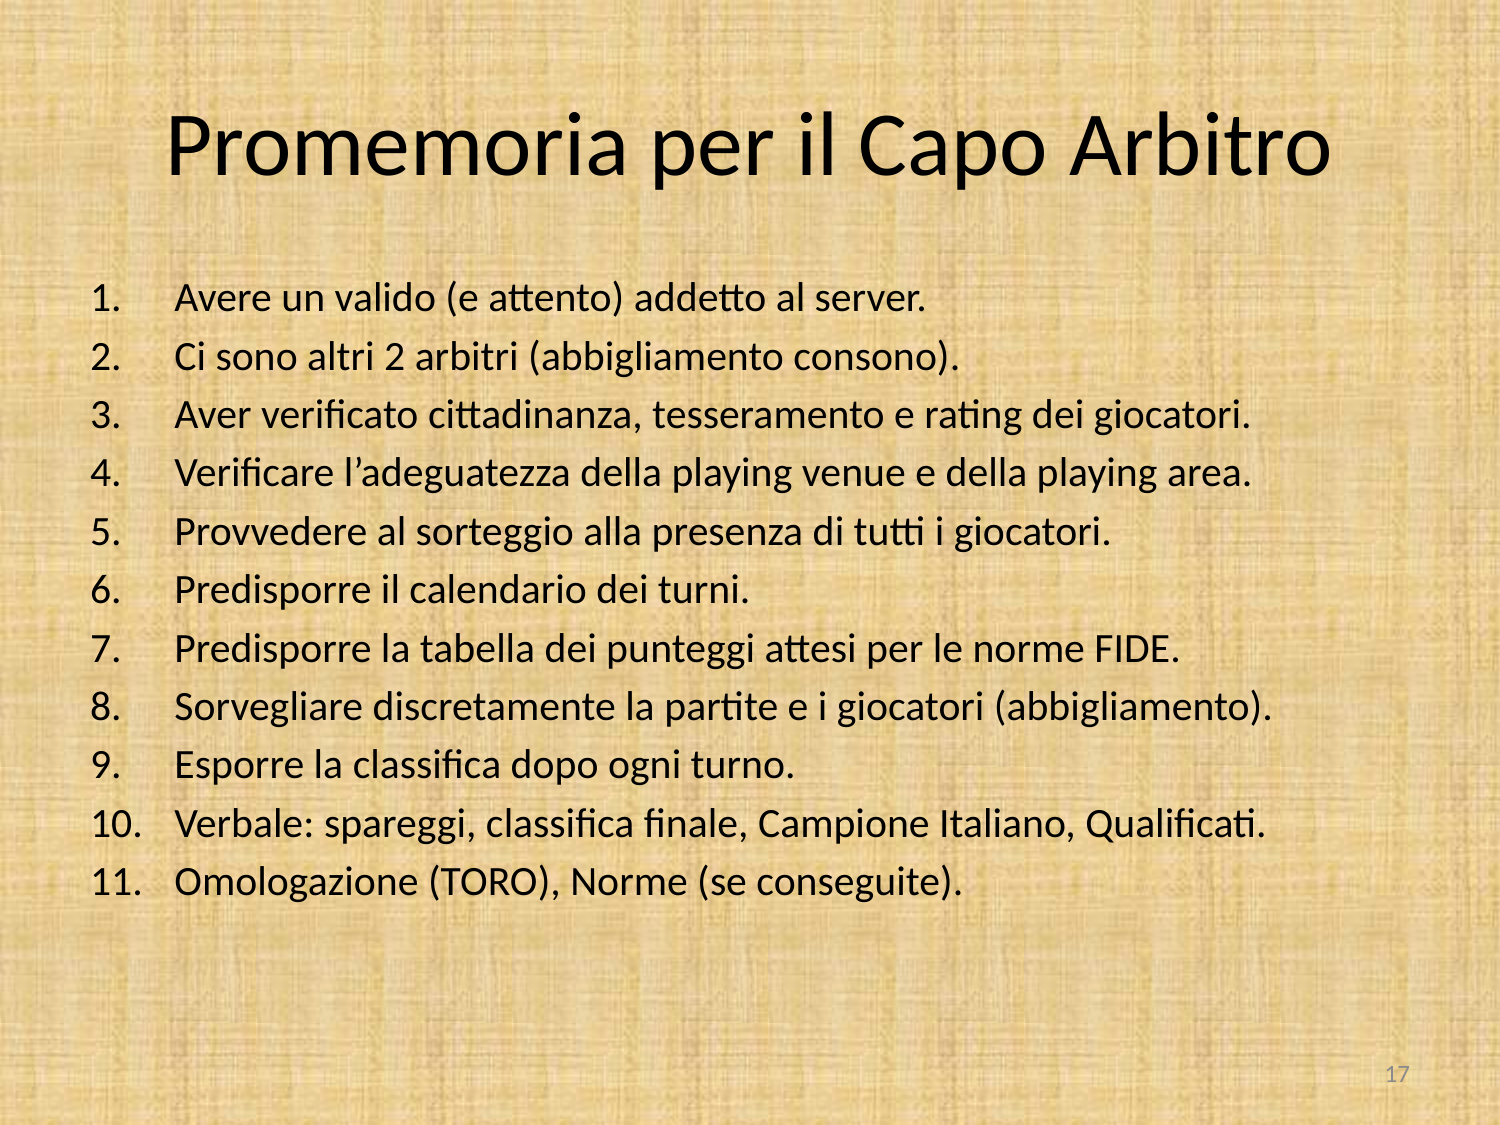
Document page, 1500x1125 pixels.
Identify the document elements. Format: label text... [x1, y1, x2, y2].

picture [0, 0, 1500, 1125]
slide_number 17 [1074, 1042, 1425, 1103]
title Promemoria per il Capo Arbitro [75, 45, 1425, 233]
list Avere un valido (e attento) addetto al server. Ci sono altri 2 arbitri (abbigliamento consono). Aver verificato cittadinanza, tesseramento e rating dei giocatori. Verificare l’adeguatezza della playing venue e della playing area. Provvedere al sorteggio alla presenza di tutti i giocatori. Predisporre il calendario dei turni. Predisporre la tabella dei punteggi attesi per le norme FIDE. Sorvegliare discretamente la partite e i giocatori (abbigliamento). Esporre la classifica dopo ogni turno. Verbale: spareggi, classifica finale, Campione Italiano, Qualificati. Omologazione (TORO), Norme (se conseguite). [75, 262, 1425, 1005]
